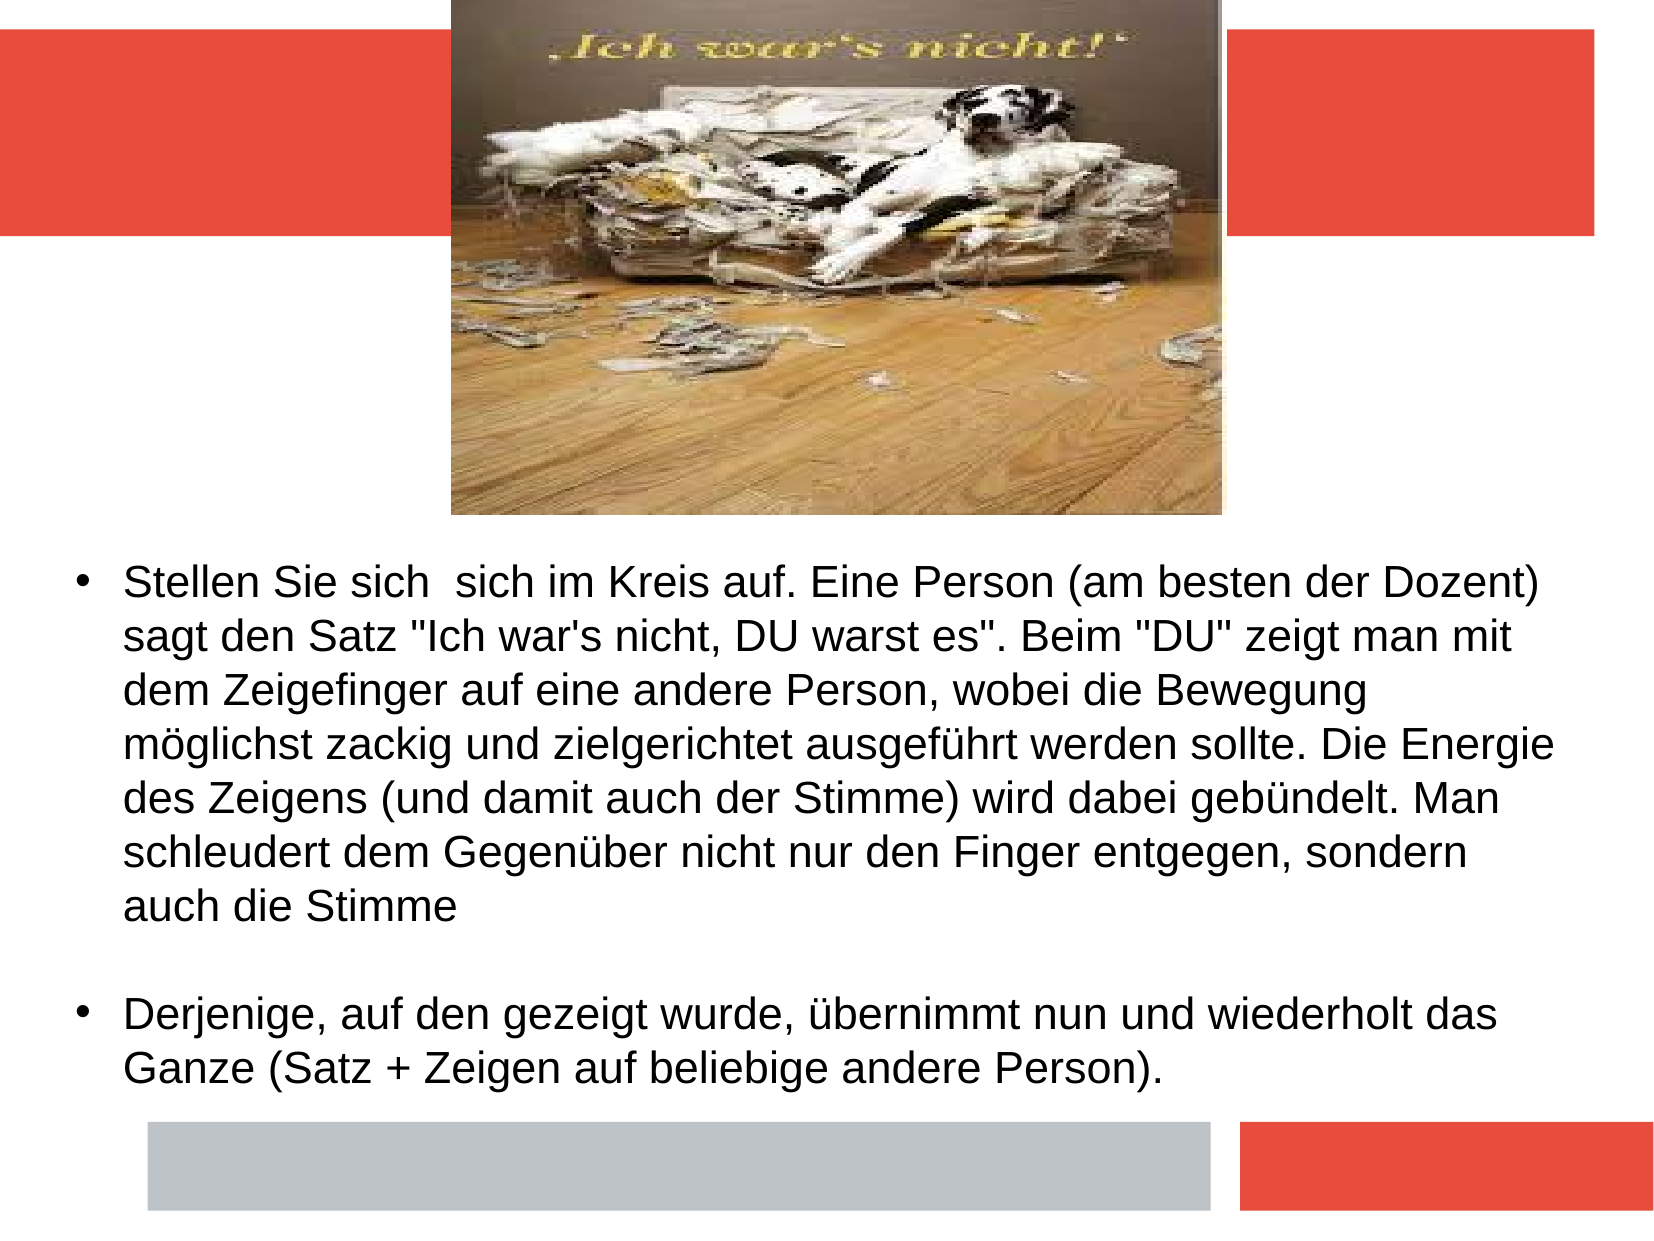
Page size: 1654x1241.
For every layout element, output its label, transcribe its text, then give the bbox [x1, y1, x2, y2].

picture [451, 0, 1227, 515]
list Stellen Sie sich sich im Kreis auf. Eine Person (am besten der Dozent) sagt den Satz "Ich war's nicht, DU warst es". Beim "DU" zeigt man mit dem Zeigefinger auf eine andere Person, wobei die Bewegung möglichst zackig und zielgerichtet ausgeführt werden sollte. Die Energie des Zeigens (und damit auch der Stimme) wird dabei gebündelt. Man schleudert dem Gegenüber nicht nur den Finger entgegen, sondern auch die Stimme Derjenige, auf den gezeigt wurde, übernimmt nun und wiederholt das Ganze (Satz + Zeigen auf beliebige andere Person). [59, 174, 1565, 1093]
